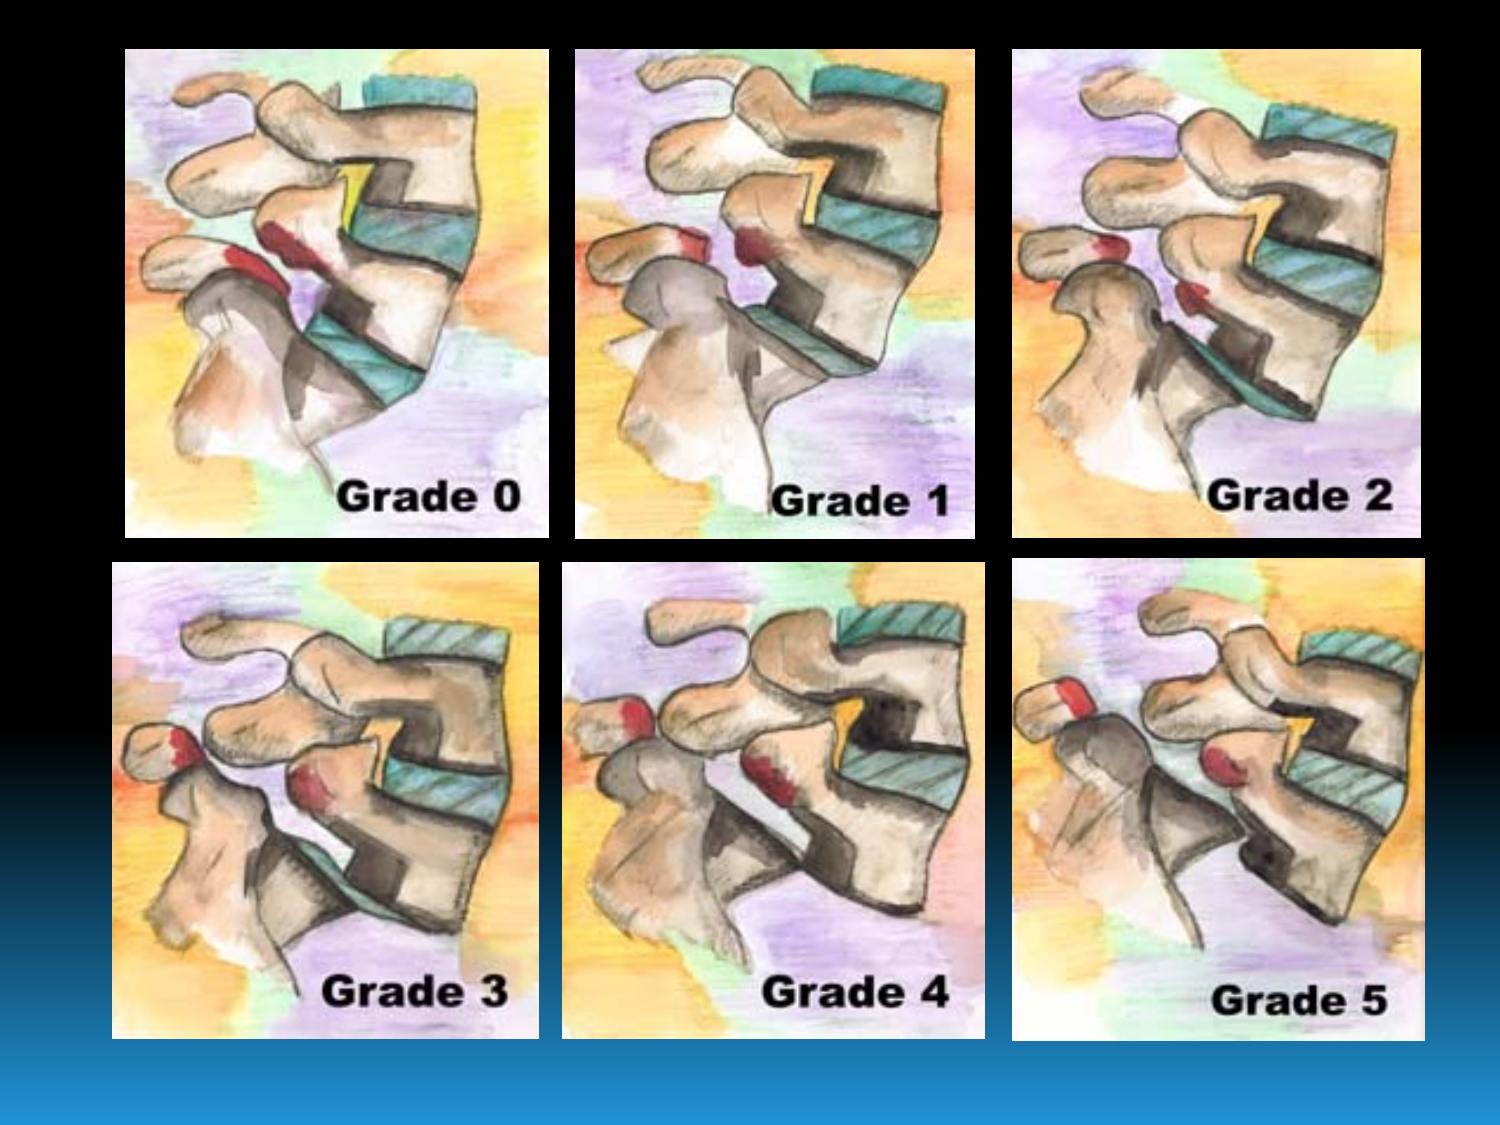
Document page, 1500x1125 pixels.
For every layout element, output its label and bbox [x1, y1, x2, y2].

picture [1012, 557, 1426, 1042]
picture [562, 562, 985, 1039]
picture [112, 562, 540, 1039]
picture [574, 49, 976, 540]
picture [124, 49, 549, 538]
picture [1012, 49, 1421, 538]
